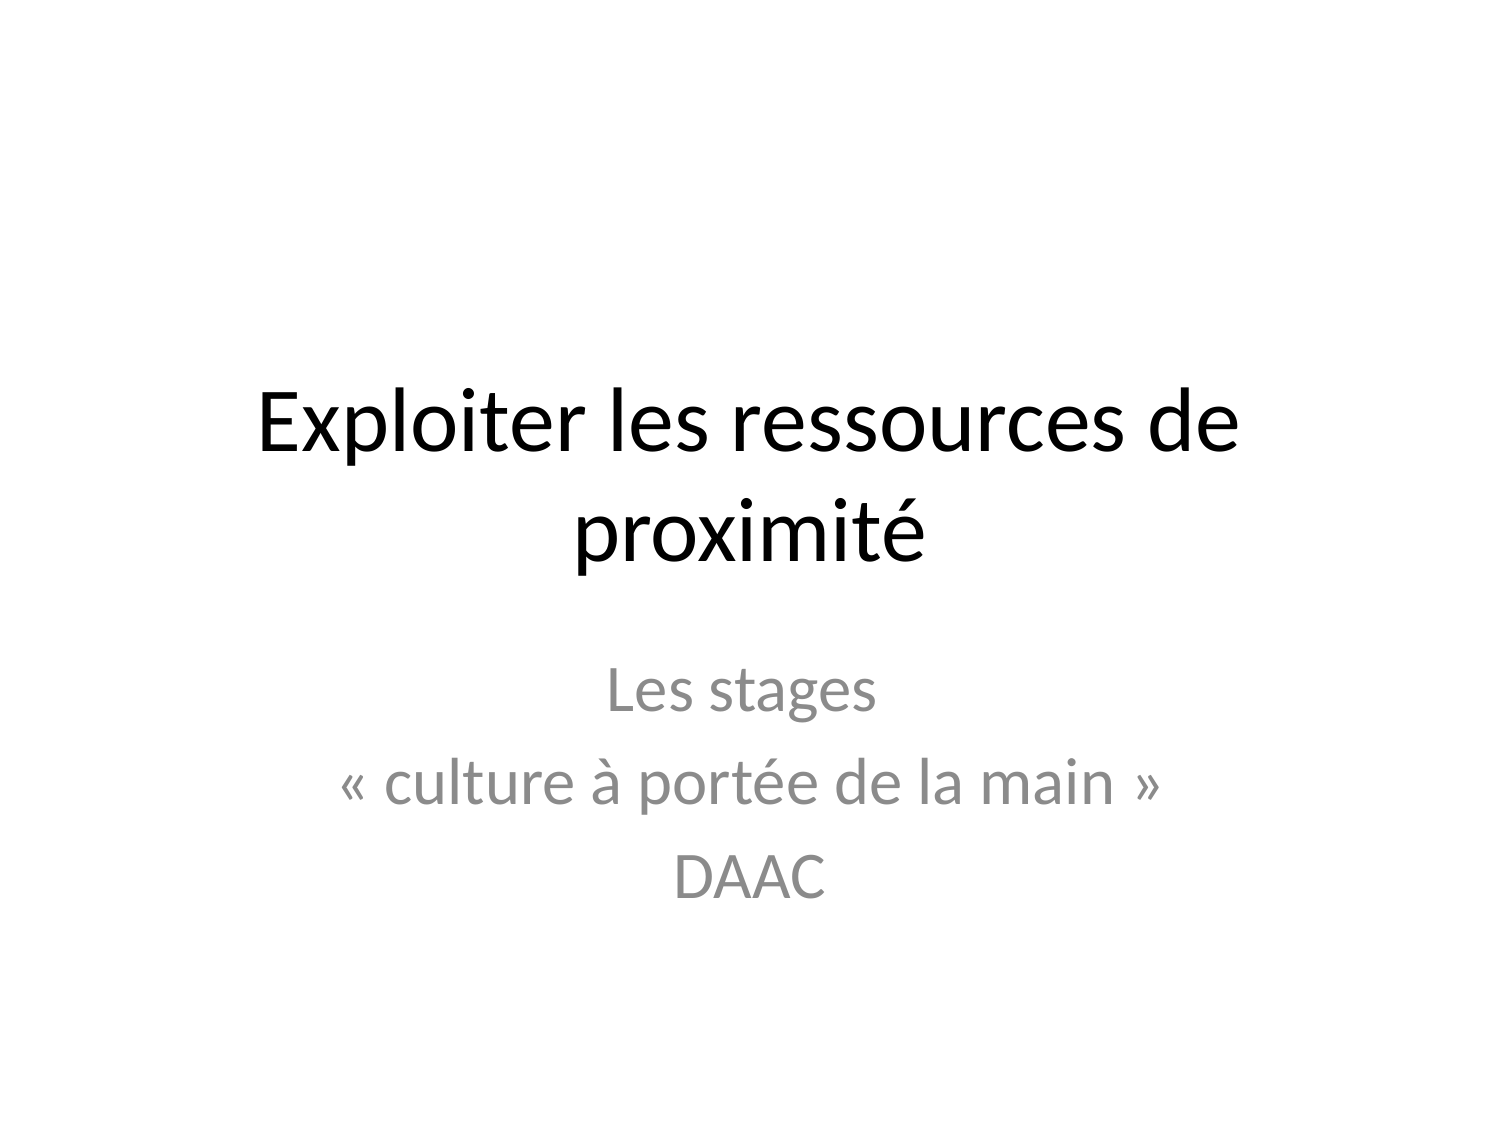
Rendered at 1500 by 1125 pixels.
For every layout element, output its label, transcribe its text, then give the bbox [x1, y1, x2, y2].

subtitle Les stages « culture à portée de la main » DAAC [225, 637, 1275, 925]
title Exploiter les ressources de proximité [112, 349, 1388, 591]
